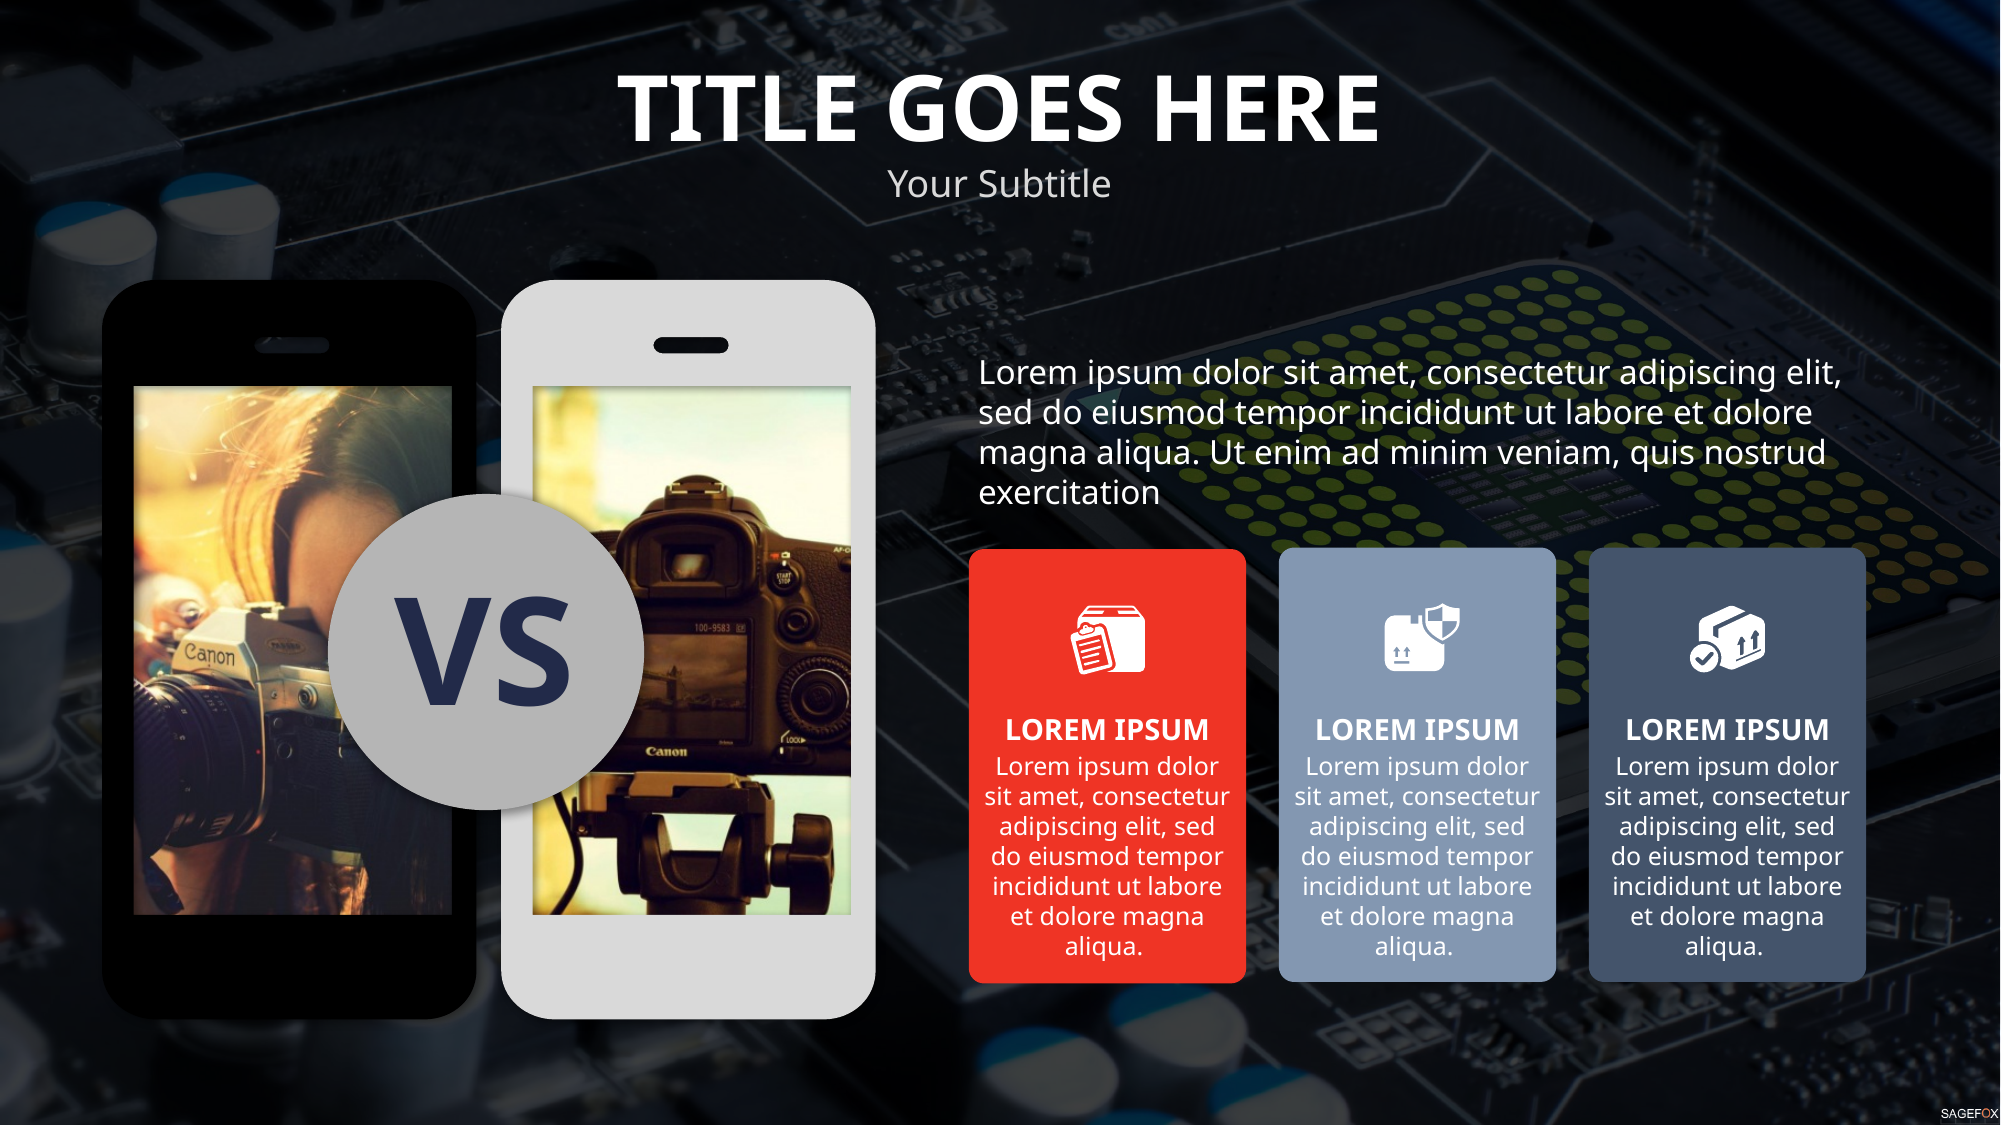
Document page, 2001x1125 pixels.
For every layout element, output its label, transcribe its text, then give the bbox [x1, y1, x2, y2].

text_box [1384, 615, 1445, 672]
text_box [359, 748, 613, 812]
text_box [1077, 605, 1145, 672]
text_box [102, 279, 477, 1020]
text_box [1425, 603, 1460, 641]
text_box [326, 604, 334, 700]
text_box LOREM IPSUM Lorem ipsum dolor sit amet, consectetur adipiscing elit, sed do eiusmod tempor incididunt ut labore et dolore magna aliqua. [1588, 703, 1867, 968]
text_box [144, 397, 449, 912]
text_box [1587, 546, 1868, 984]
text_box [501, 279, 876, 1020]
text_box LOREM IPSUM Lorem ipsum dolor sit amet, consectetur adipiscing elit, sed do eiusmod tempor incididunt ut labore et dolore magna aliqua. [1278, 703, 1557, 968]
text_box LOREM IPSUM Lorem ipsum dolor sit amet, consectetur adipiscing elit, sed do eiusmod tempor incididunt ut labore et dolore magna aliqua. [968, 703, 1247, 968]
text_box Lorem ipsum dolor sit amet, consectetur adipiscing elit, sed do eiusmod tempor incididunt ut labore et dolore magna aliqua. Ut enim ad minim veniam, quis nostrud exercitation [963, 343, 1867, 519]
text_box [635, 596, 646, 708]
text_box [366, 492, 606, 547]
text_box VS [334, 547, 635, 748]
text_box [1070, 625, 1113, 675]
text_box TITLE GOES HERE Your Subtitle [548, 42, 1452, 212]
text_box [544, 397, 847, 912]
picture [0, 0, 2001, 1125]
text_box [1277, 546, 1558, 984]
text_box [967, 548, 1248, 985]
text_box [1689, 643, 1719, 673]
text_box [1698, 605, 1765, 670]
